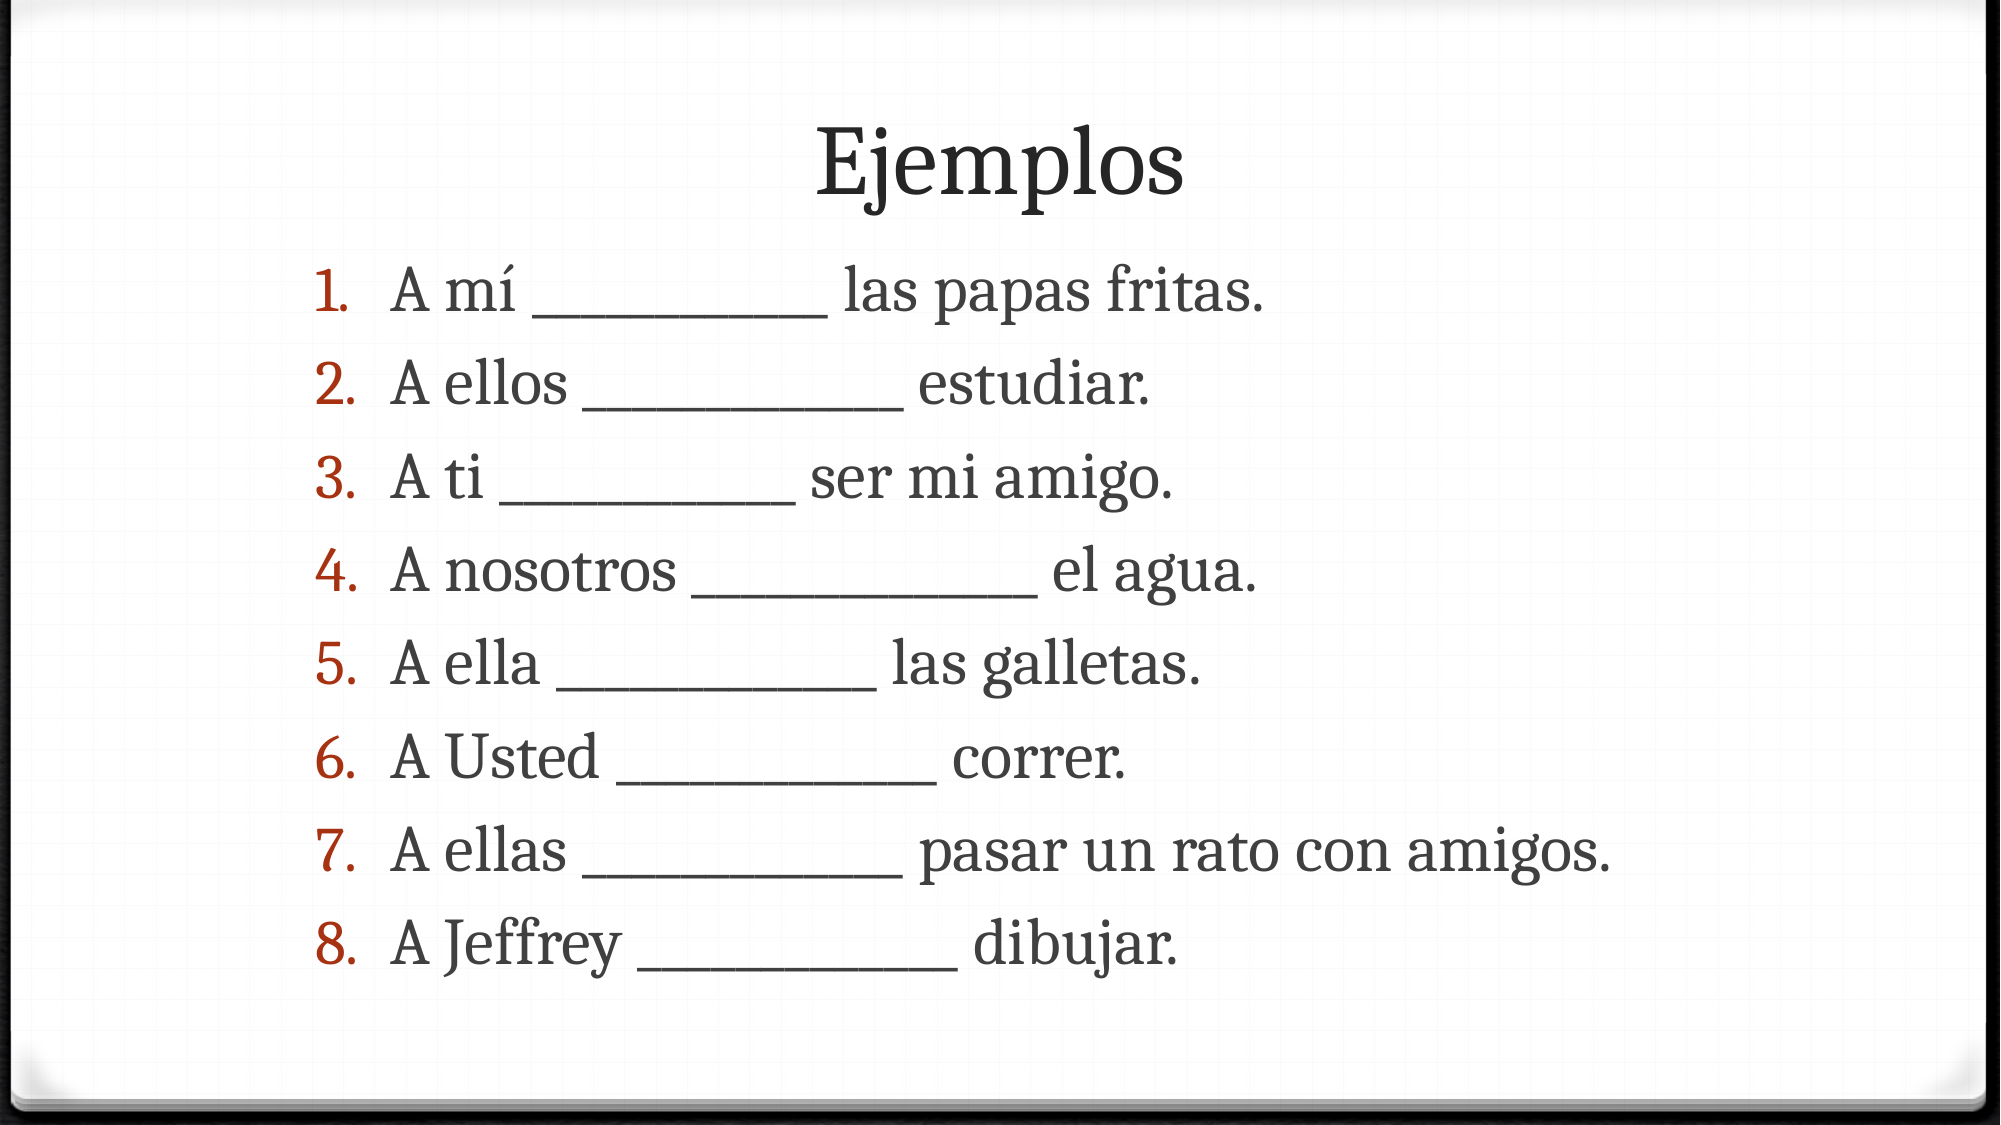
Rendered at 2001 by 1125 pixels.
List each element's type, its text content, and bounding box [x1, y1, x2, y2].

title Ejemplos [340, 71, 1660, 237]
list A mí ____________ las papas fritas. A ellos _____________ estudiar. A ti ____________ ser mi amigo. A nosotros ______________ el agua. A ella _____________ las galletas. A Usted _____________ correr. A ellas _____________ pasar un rato con amigos. A Jeffrey _____________ dibujar. [300, 237, 1713, 1063]
picture [0, 0, 2000, 1125]
